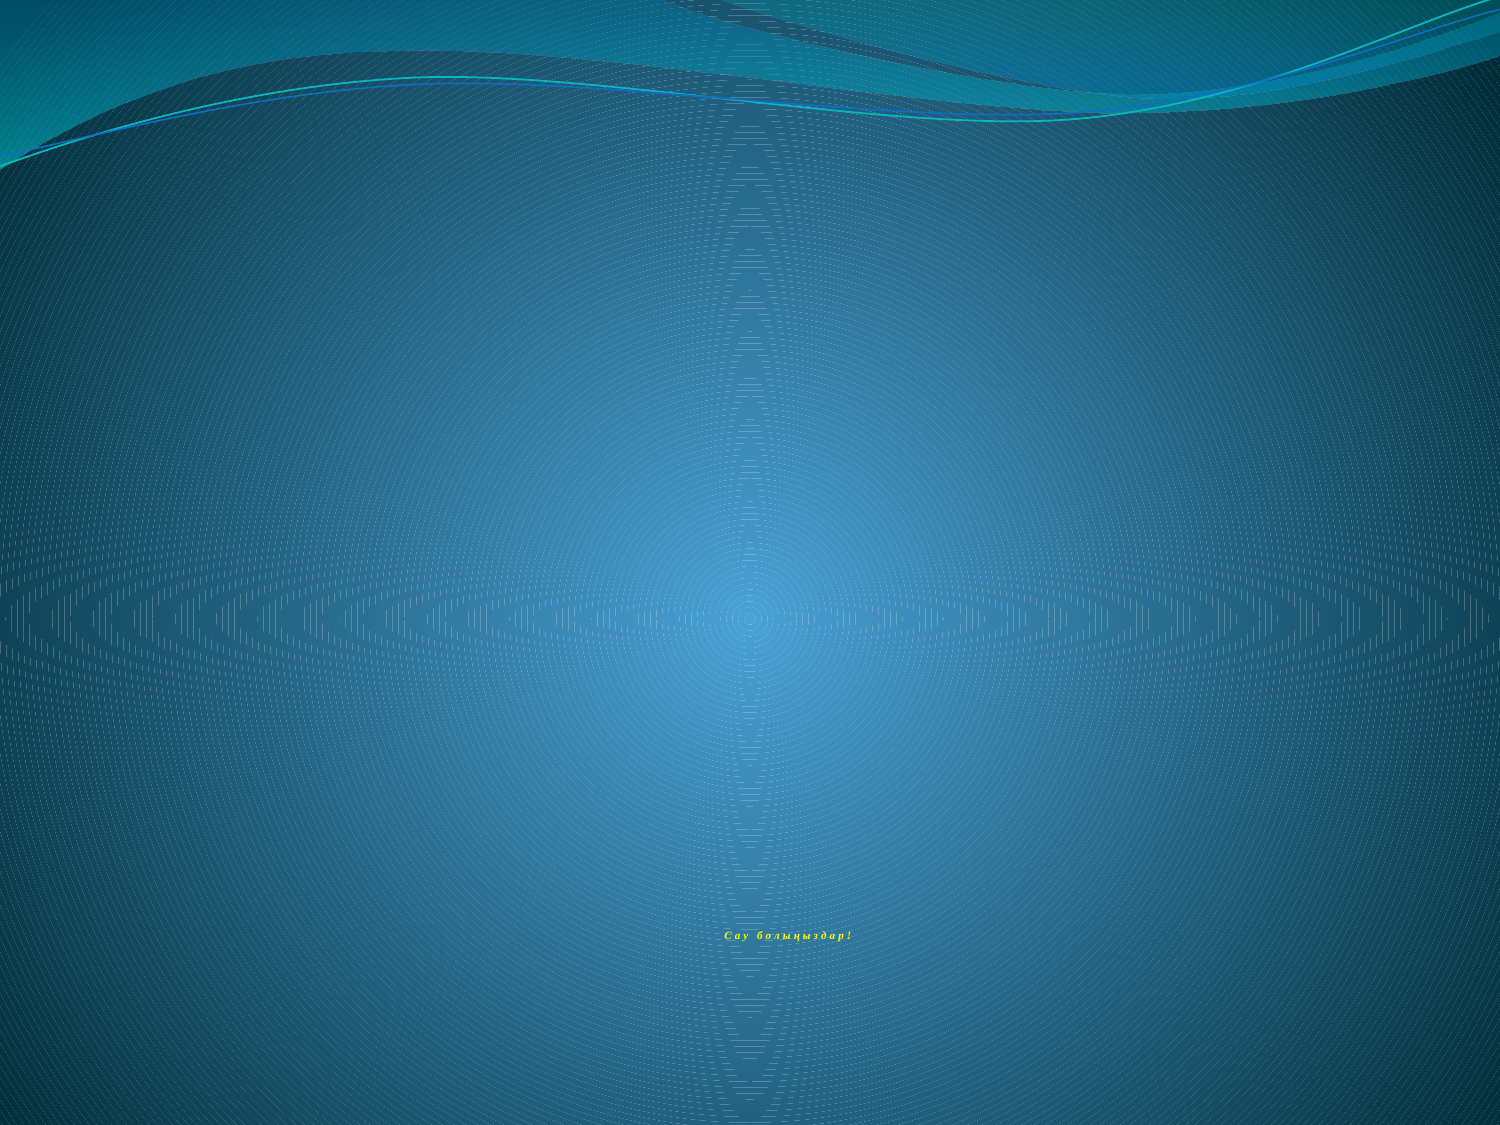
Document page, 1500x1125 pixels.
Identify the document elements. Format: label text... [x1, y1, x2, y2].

title Сау болыңыздар! [116, 93, 1466, 973]
